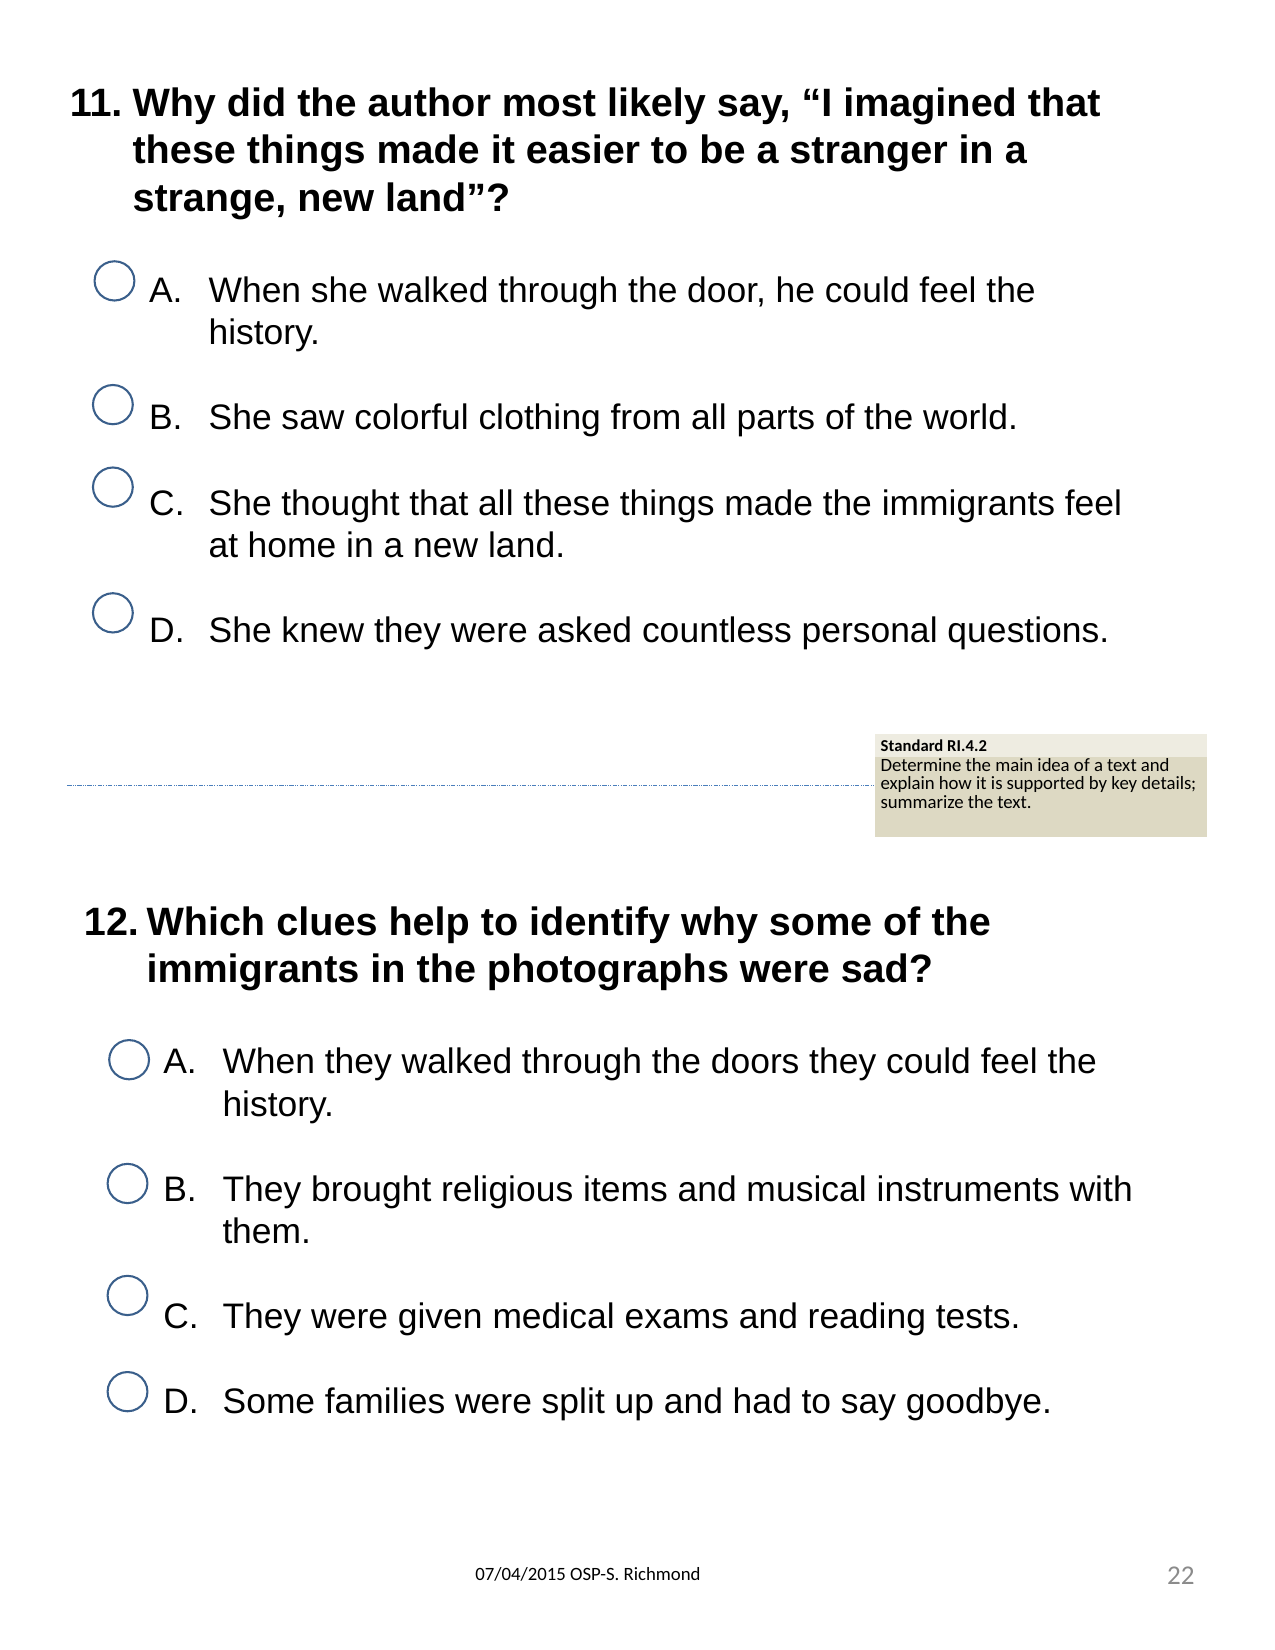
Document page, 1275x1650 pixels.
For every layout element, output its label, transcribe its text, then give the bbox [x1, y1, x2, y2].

slide_number 22 [913, 1529, 1212, 1618]
text_box [92, 259, 137, 303]
text_box [90, 465, 135, 509]
table_cell Determine the main idea of a text and explain how it is supported by key details; summarize the text. [875, 757, 1207, 837]
text_box [105, 1273, 150, 1318]
text_box [90, 382, 135, 427]
text_box [107, 1037, 152, 1082]
text_box [105, 1161, 150, 1206]
table_header Standard RI.4.2 [875, 734, 1207, 757]
text_box [90, 591, 135, 635]
text_box Which clues help to identify why some of the immigrants in the photographs were sad? When they walked through the doors they could feel the history. They brought religious items and musical instruments with them. They were given medical exams and reading tests. Some families were split up and had to say goodbye. [67, 887, 1162, 1472]
text_box [105, 1369, 150, 1414]
text_box Why did the author most likely say, “I imagined that these things made it easier to be a stranger in a strange, new land”? When she walked through the door, he could feel the history. She saw colorful clothing from all parts of the world. She thought that all these things made the immigrants feel at home in a new land. She knew they were asked countless personal questions. [53, 68, 1148, 701]
